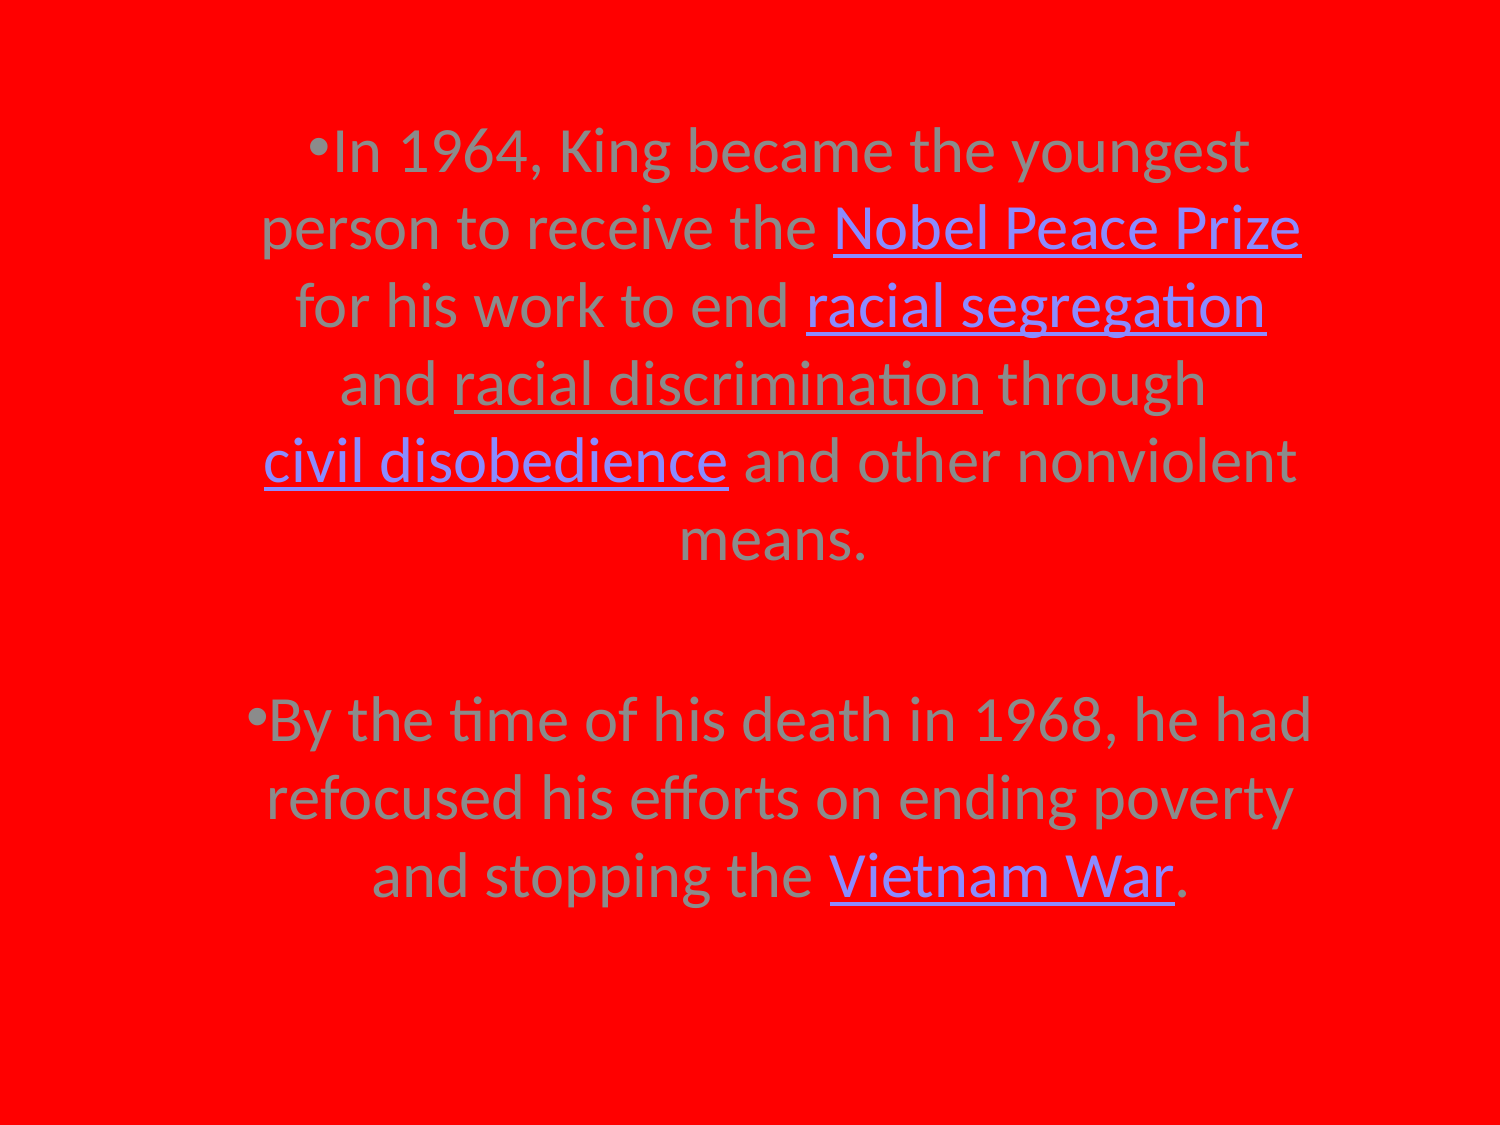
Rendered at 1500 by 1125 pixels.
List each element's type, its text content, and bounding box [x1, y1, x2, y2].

subtitle In 1964, King became the youngest person to receive the Nobel Peace Prize for his work to end racial segregation and racial discrimination through civil disobedience and other nonviolent means. By the time of his death in 1968, he had refocused his efforts on ending poverty and stopping the Vietnam War. [225, 99, 1338, 925]
